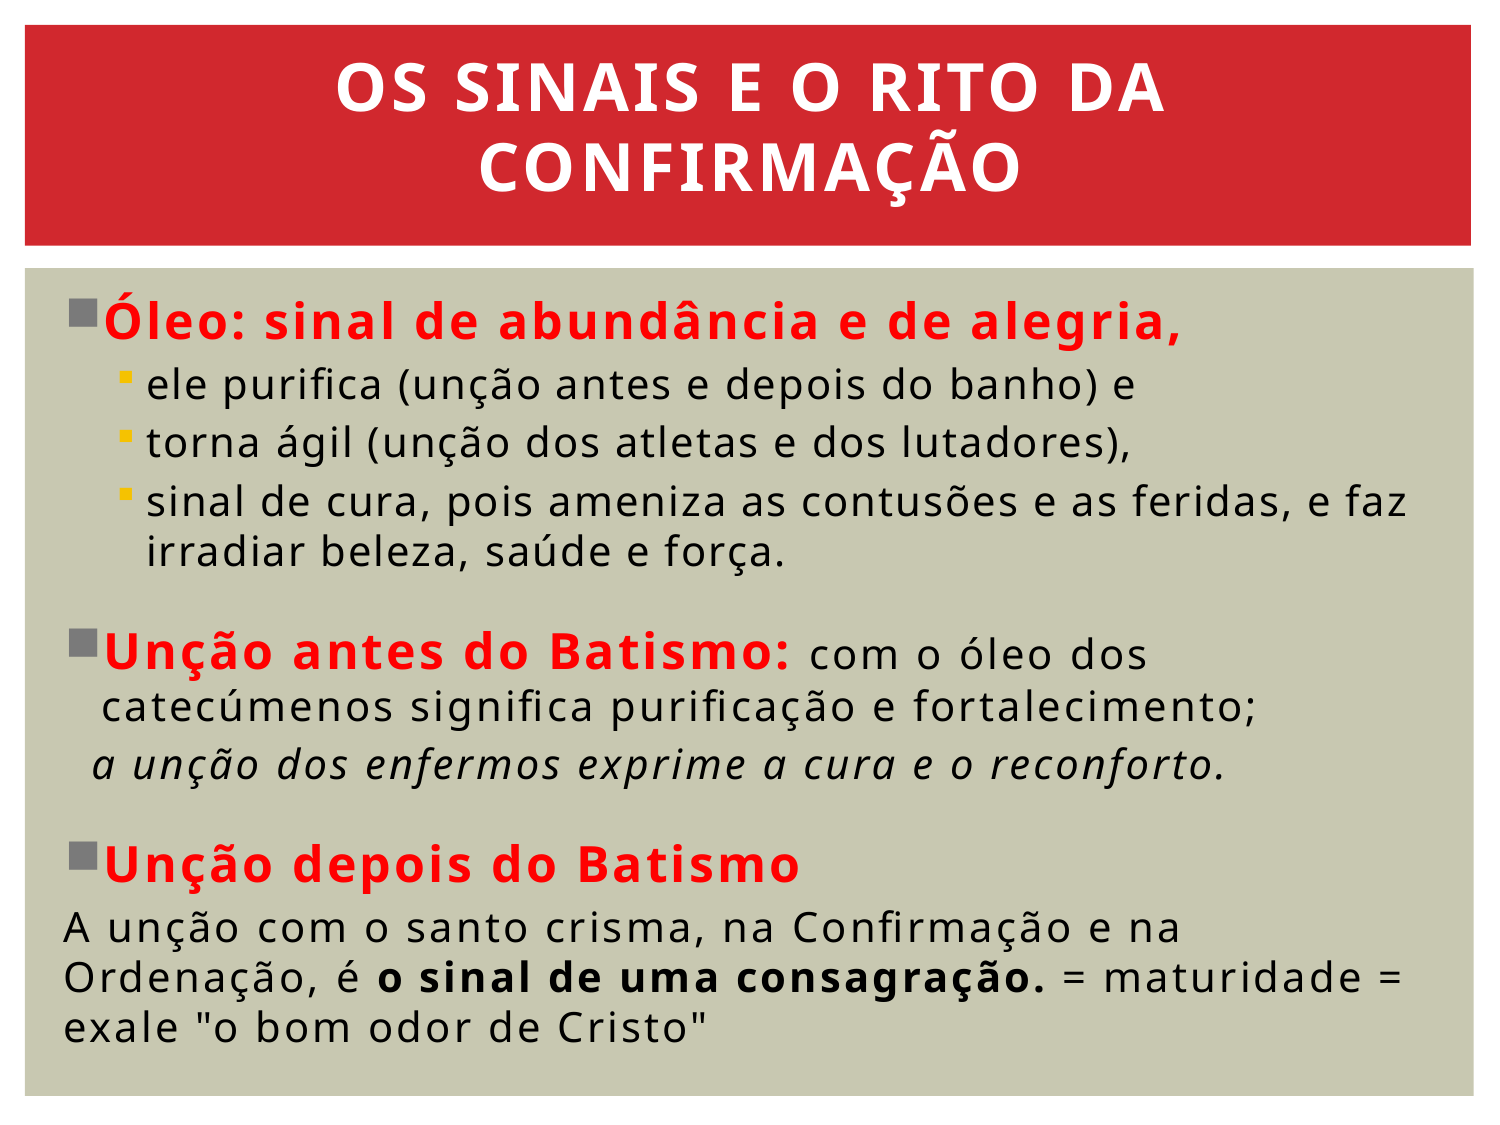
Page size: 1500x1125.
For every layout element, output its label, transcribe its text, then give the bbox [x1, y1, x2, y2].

title Os sinais e o rito da Confirmação [64, 90, 1440, 240]
list Óleo: sinal de abundância e de alegria, ele purifica (unção antes e depois do banho) e torna ágil (unção dos atletas e dos lutadores), sinal de cura, pois ameniza as contusões e as feridas, e faz irradiar beleza, saúde e força. Unção antes do Batismo: com o óleo dos catecúmenos significa purificação e fortalecimento; a unção dos enfermos exprime a cura e o reconforto. Unção depois do Batismo A unção com o santo crisma, na Confirmação e na Ordenação, é o sinal de uma consagração. = maturidade = exale "o bom odor de Cristo" [41, 281, 1471, 1083]
